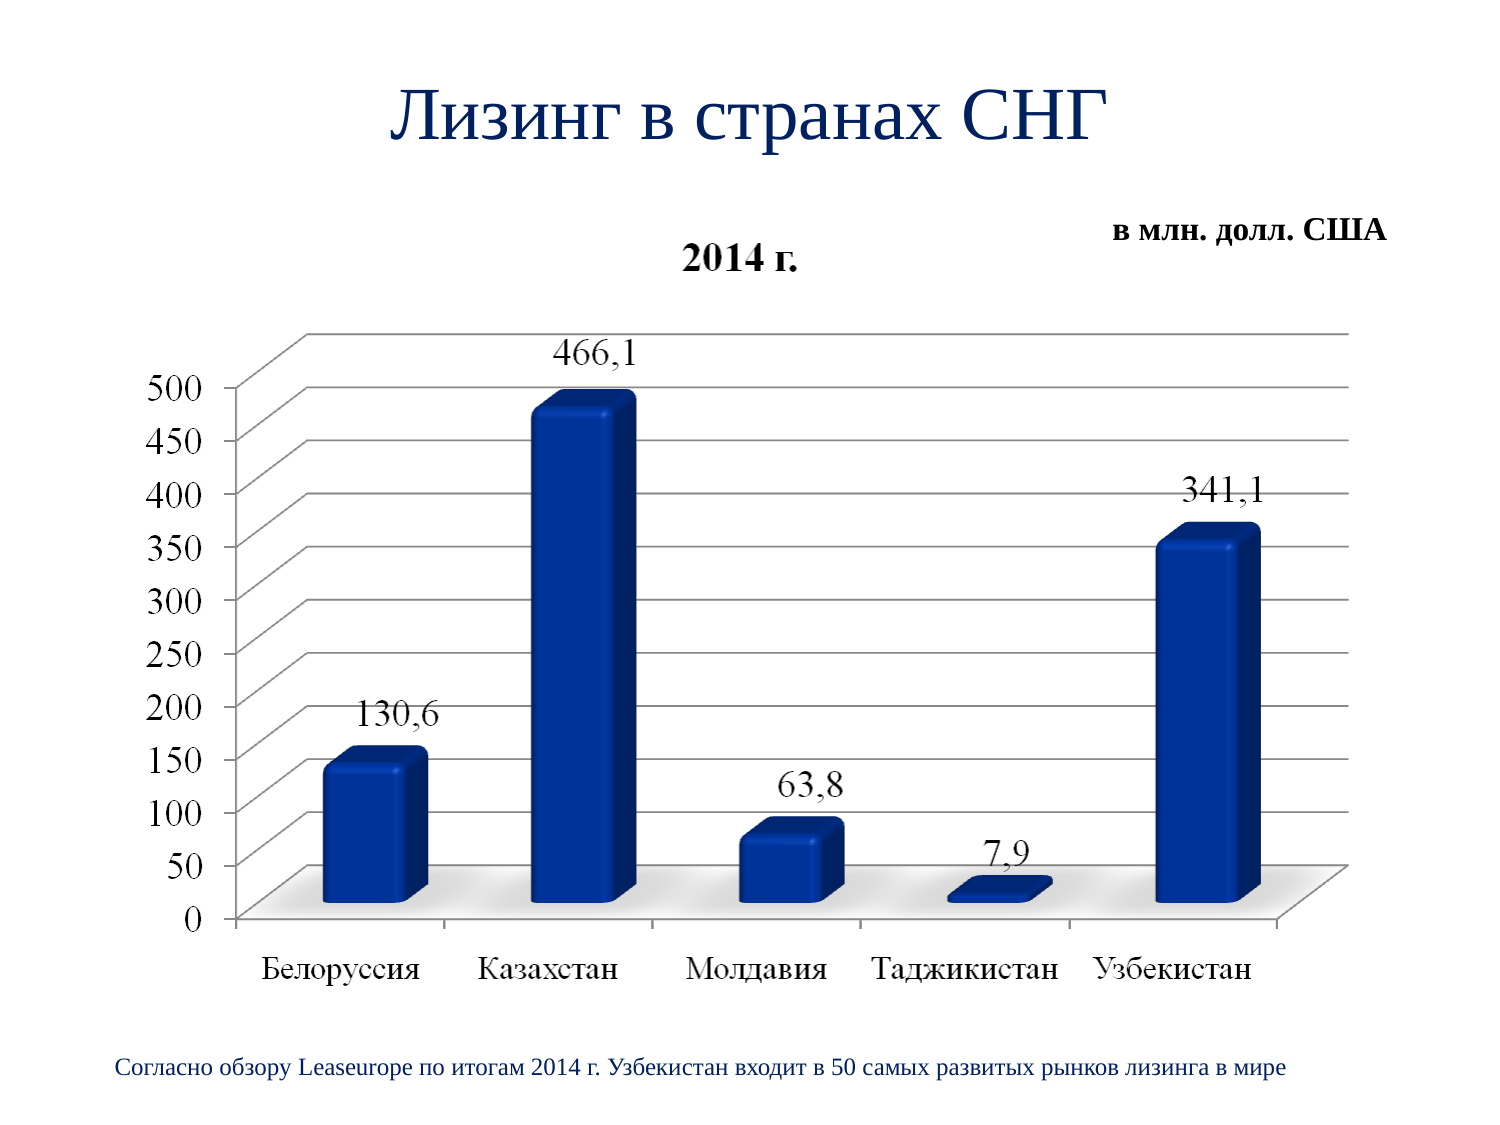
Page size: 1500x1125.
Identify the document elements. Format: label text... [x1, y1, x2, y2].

text_box в млн. долл. США [1087, 199, 1413, 255]
text_box Согласно обзору Leaseurope по итогам 2014 г. Узбекистан входит в 50 самых развитых рынков лизинга в мире [99, 1037, 1450, 1088]
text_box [99, 228, 1401, 1013]
title Лизинг в странах СНГ [75, 46, 1425, 172]
